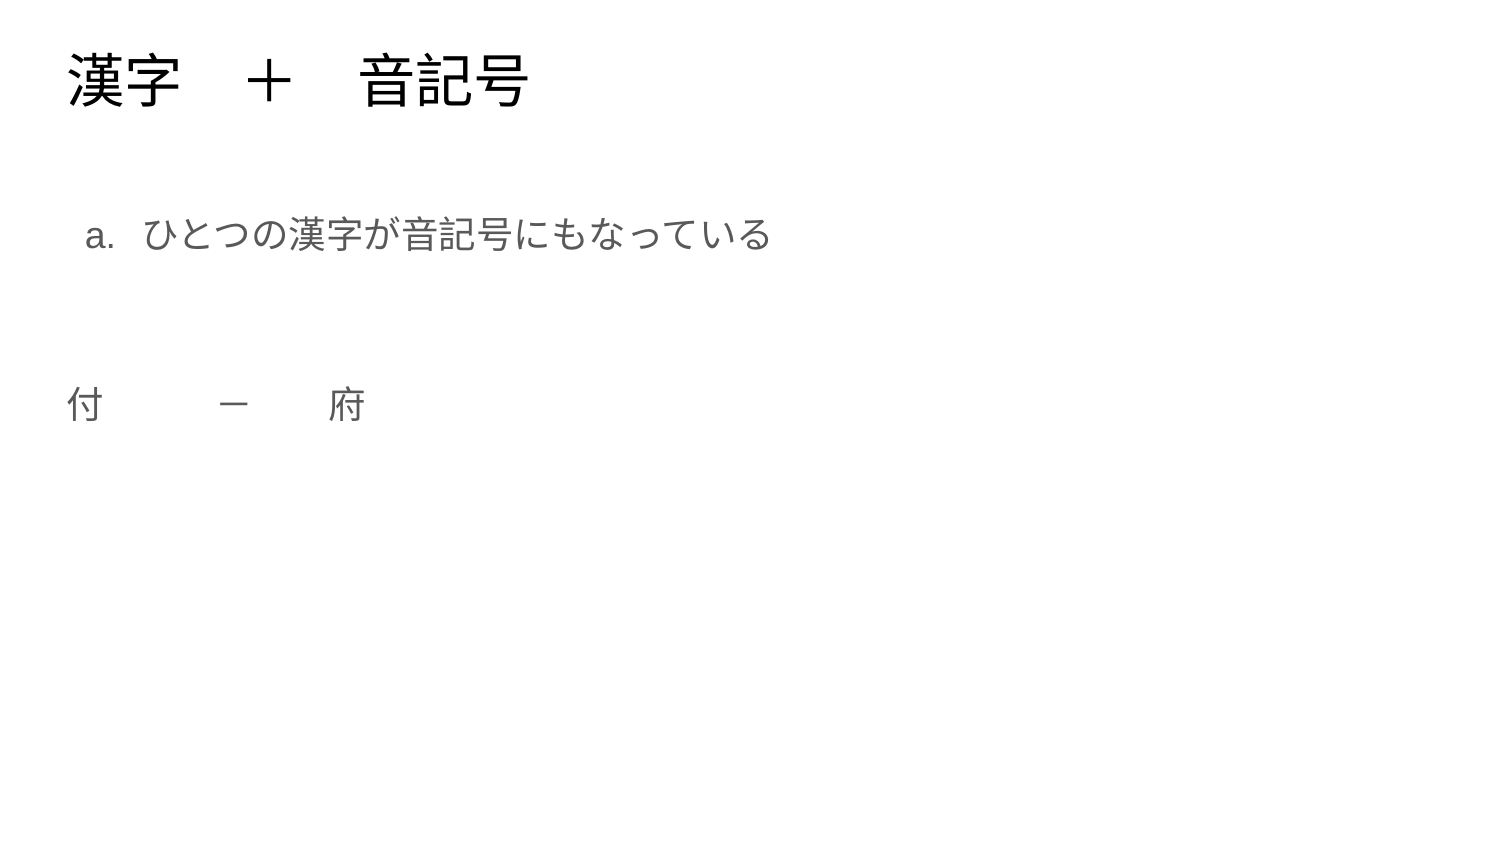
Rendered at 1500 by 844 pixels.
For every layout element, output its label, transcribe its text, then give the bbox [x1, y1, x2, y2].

list ひとつの漢字が音記号にもなっている 付 － 府 [51, 189, 1449, 750]
title 漢字 ＋ 音記号 [51, 29, 1449, 124]
